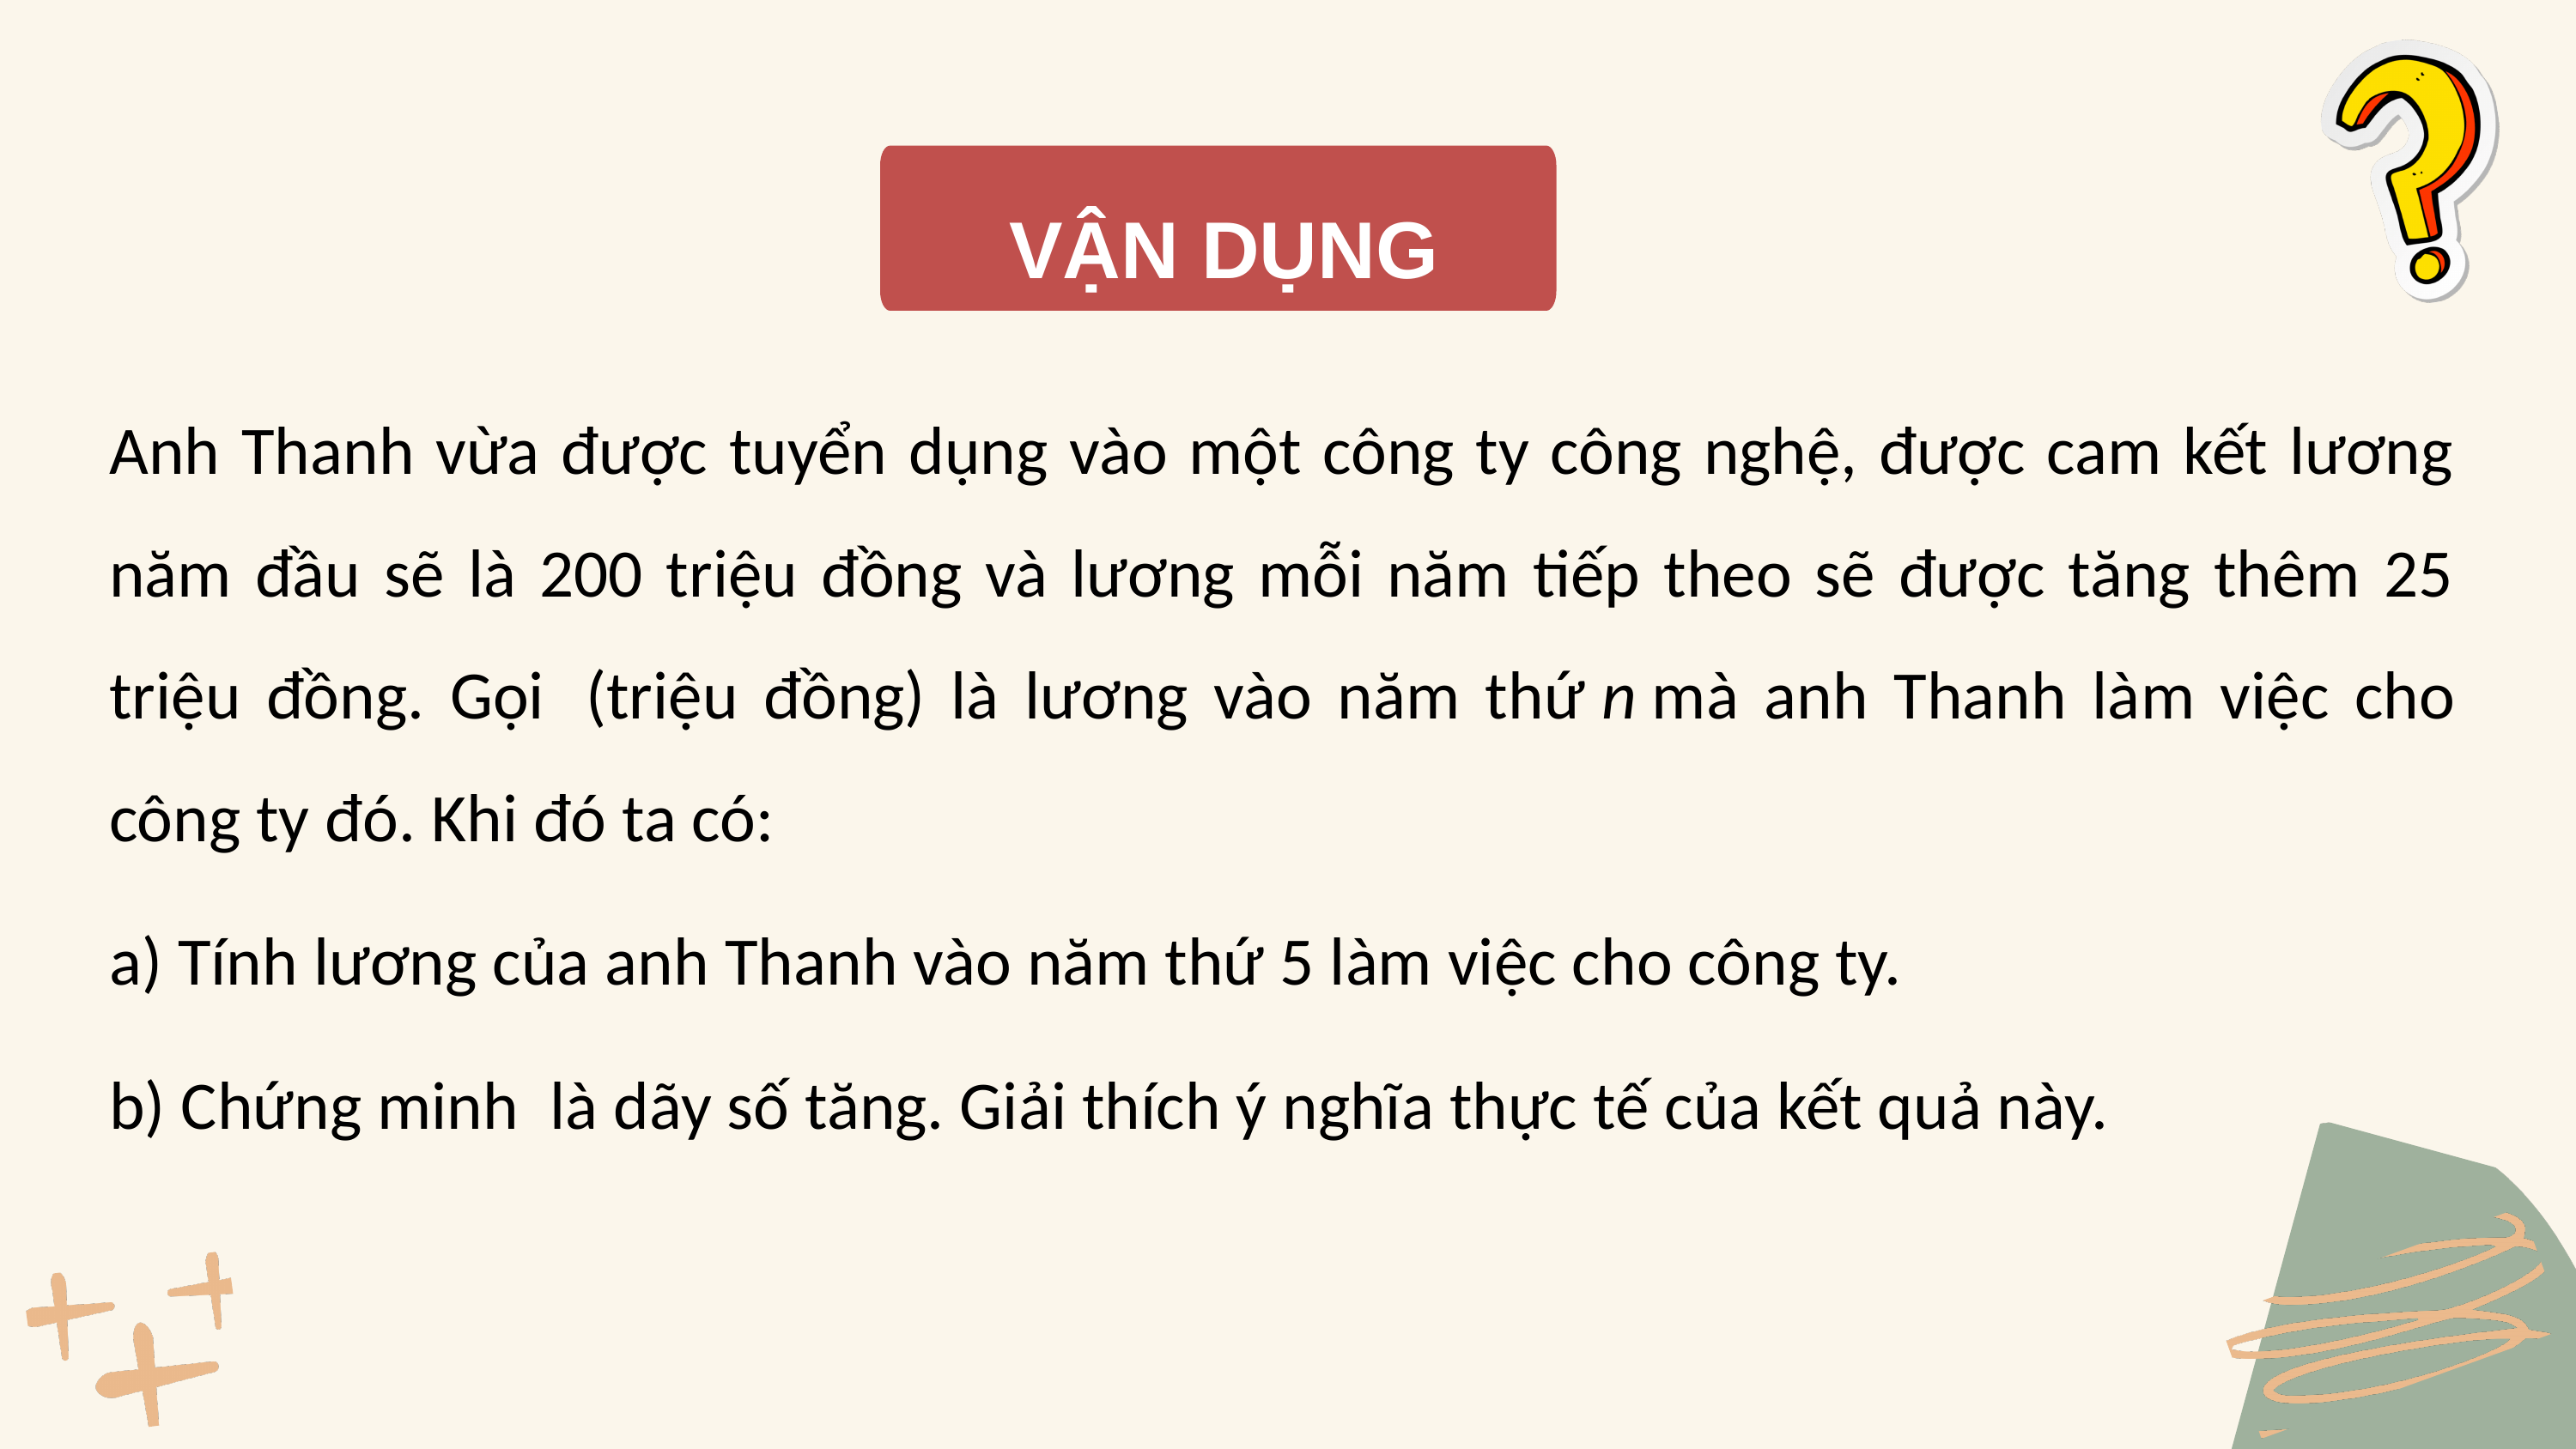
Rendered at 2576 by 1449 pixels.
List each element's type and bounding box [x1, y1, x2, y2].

text_box [2217, 1207, 2566, 1439]
text_box [2231, 1119, 2576, 1449]
text_box [708, 130, 1557, 551]
picture [2311, 27, 2524, 315]
text_box [21, 1250, 250, 1441]
